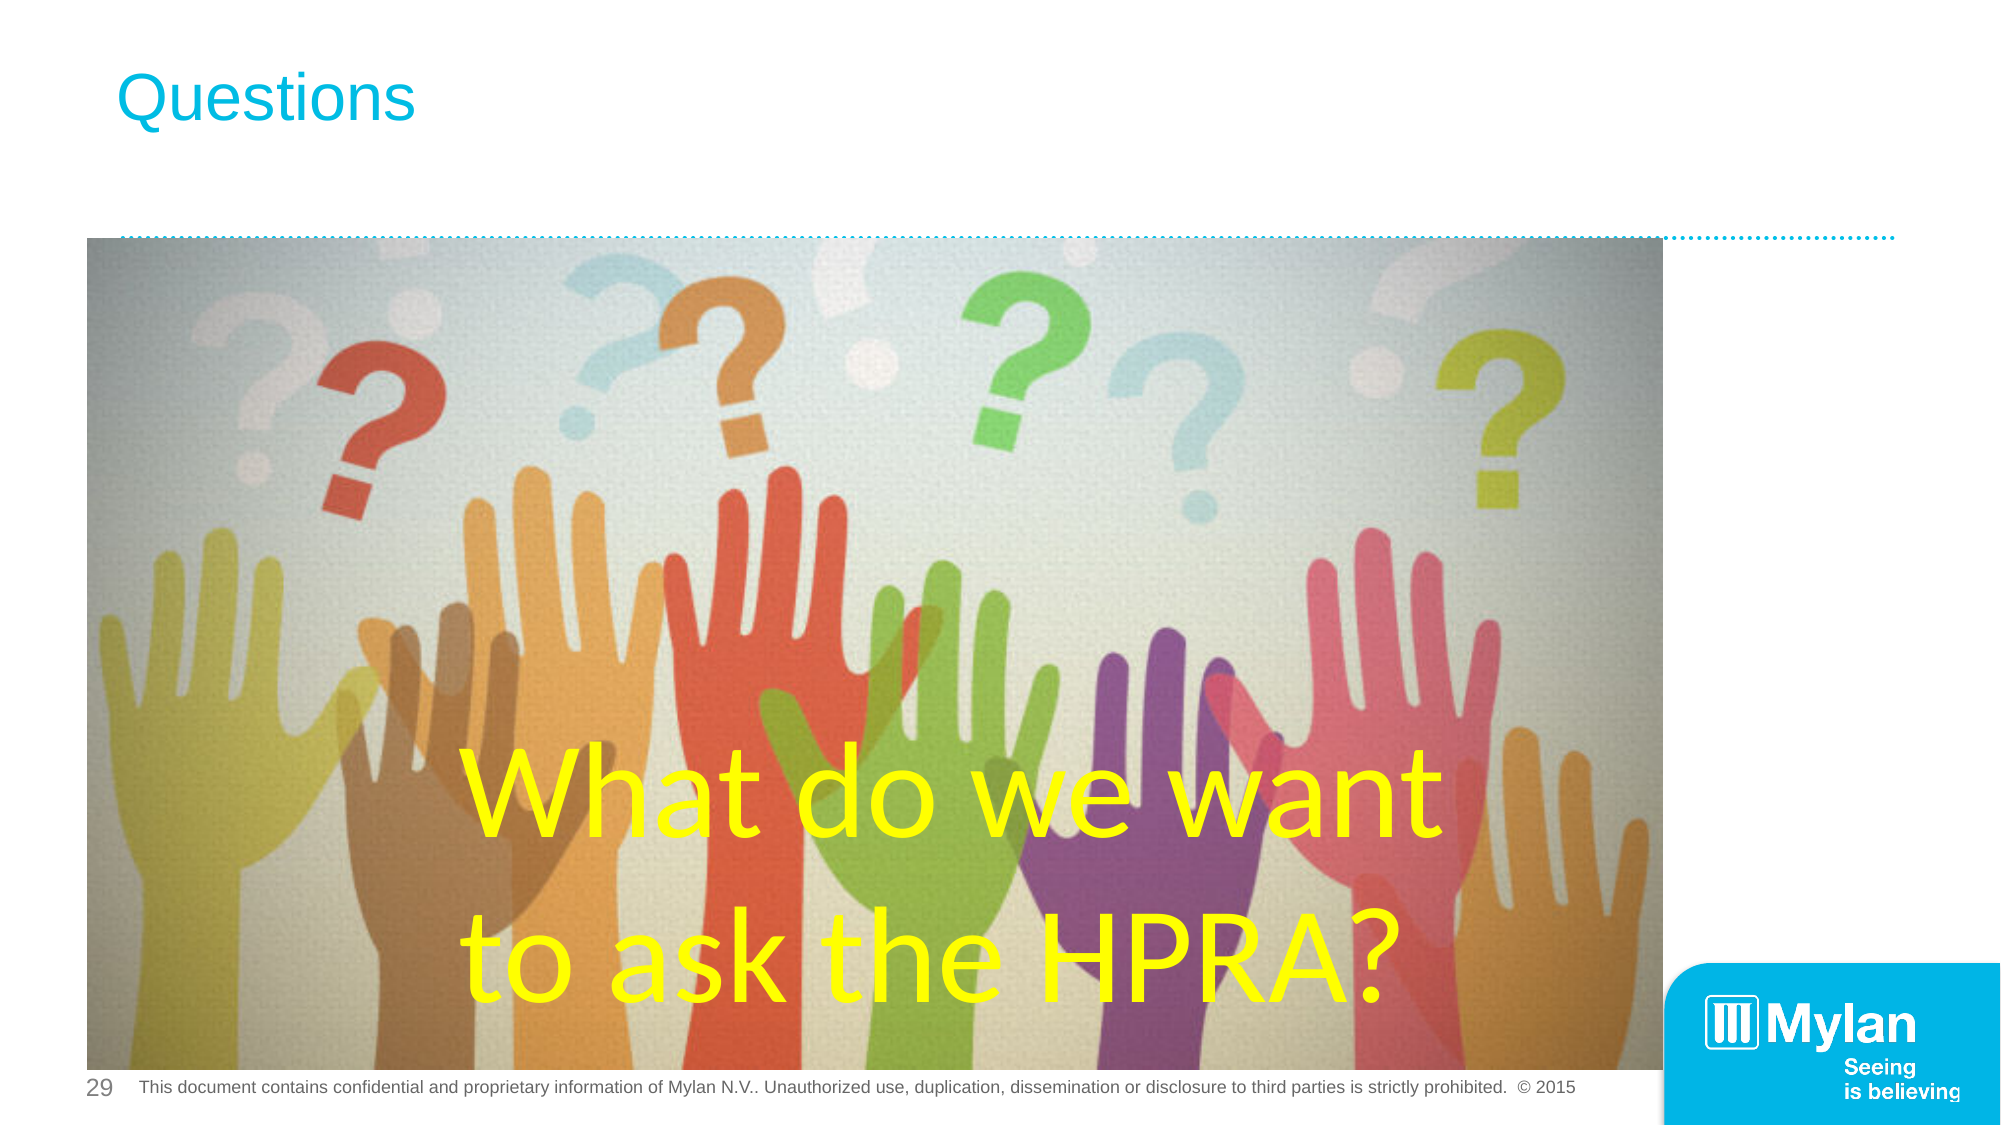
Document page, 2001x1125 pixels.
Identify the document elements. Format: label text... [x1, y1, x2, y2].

title Questions [104, 46, 1982, 239]
picture [86, 238, 1664, 1070]
